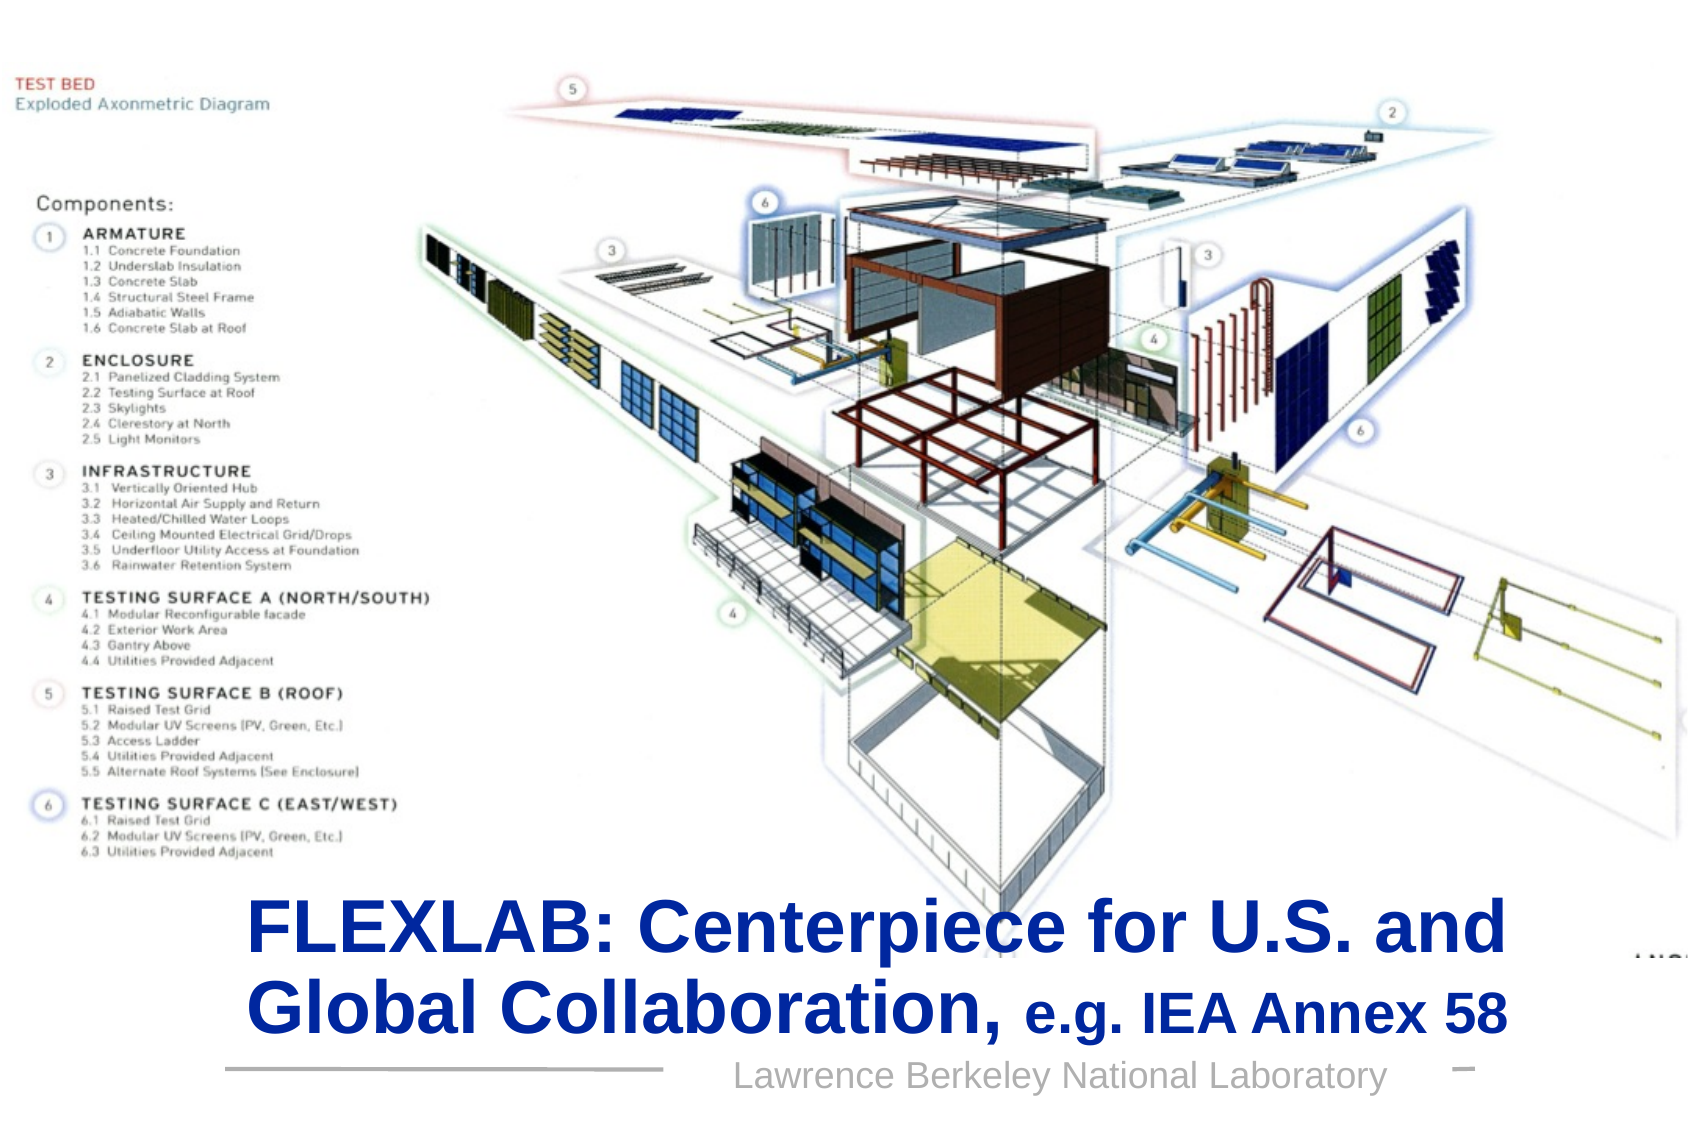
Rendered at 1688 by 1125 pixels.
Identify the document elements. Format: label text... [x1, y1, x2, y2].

text_box FLEXLAB: Centerpiece for U.S. and Global Collaboration, e.g. IEA Annex 58 [118, 966, 1638, 1063]
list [1, 62, 1688, 958]
